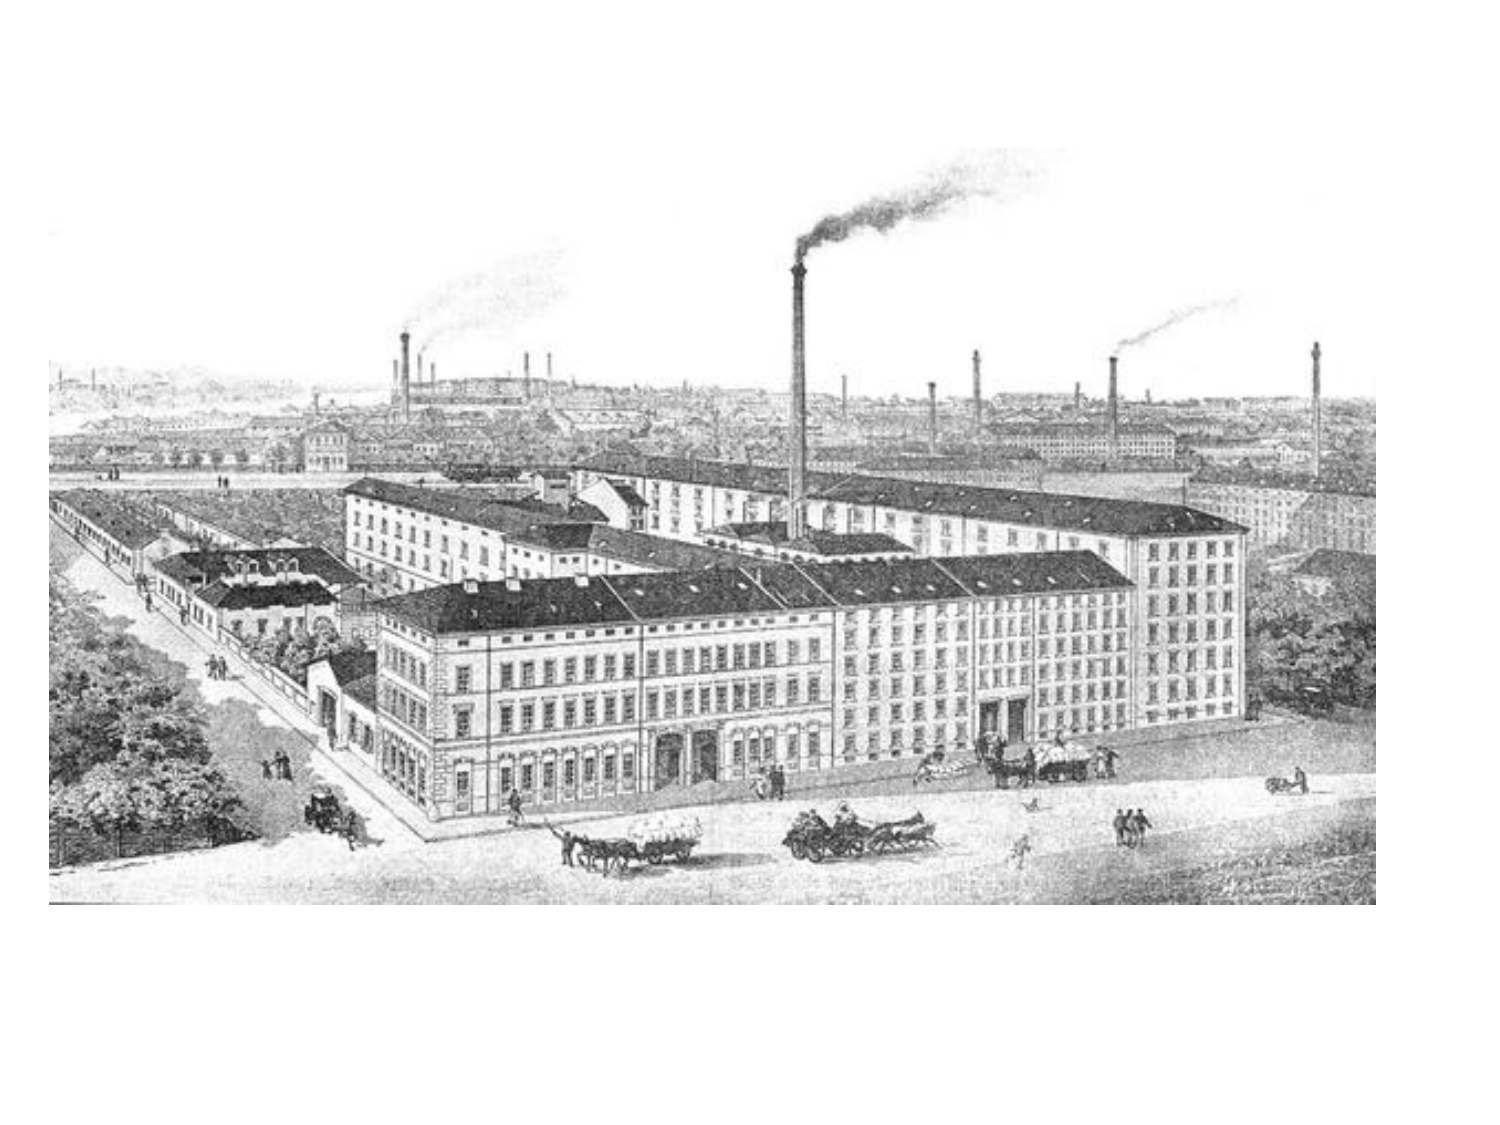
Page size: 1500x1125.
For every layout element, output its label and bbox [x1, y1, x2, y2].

picture [48, 148, 1376, 906]
